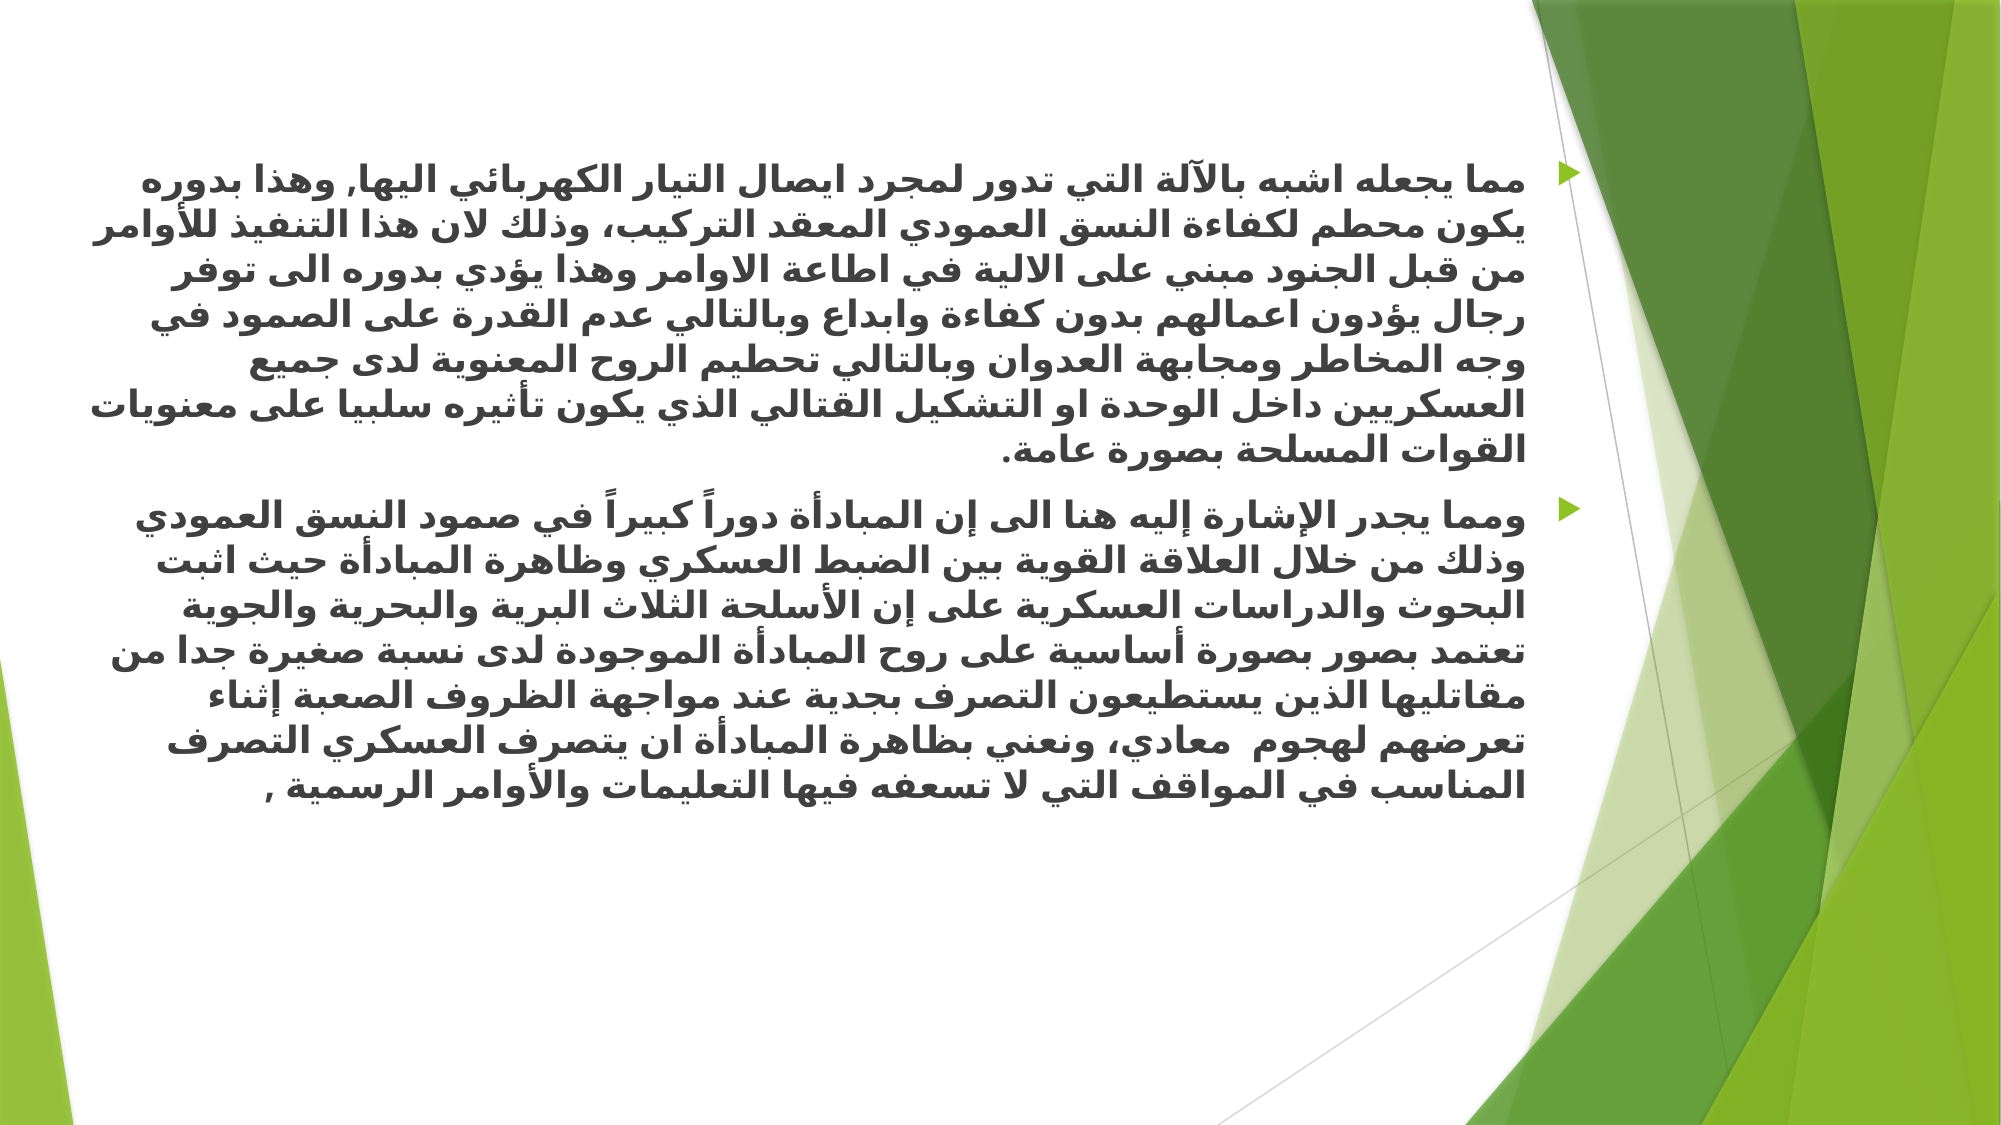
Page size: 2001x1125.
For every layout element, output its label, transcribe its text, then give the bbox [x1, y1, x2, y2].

list مما يجعله اشبه بالآلة التي تدور لمجرد ايصال التيار الكهربائي اليها, وهذا بدوره يكون محطم لكفاءة النسق العمودي المعقد التركيب، وذلك لان هذا التنفيذ للأوامر من قبل الجنود مبني على الالية في اطاعة الاوامر وهذا يؤدي بدوره الى توفر رجال يؤدون اعمالهم بدون كفاءة وابداع وبالتالي عدم القدرة على الصمود في وجه المخاطر ومجابهة العدوان وبالتالي تحطيم الروح المعنوية لدى جميع العسكريين داخل الوحدة او التشكيل القتالي الذي يكون تأثيره سلبيا على معنويات القوات المسلحة بصورة عامة. ومما يجدر الإشارة إليه هنا الى إن المبادأة دوراً كبيراً في صمود النسق العمودي وذلك من خلال العلاقة القوية بين الضبط العسكري وظاهرة المبادأة حيث اثبت البحوث والدراسات العسكرية على إن الأسلحة الثلاث البرية والبحرية والجوية تعتمد بصور بصورة أساسية على روح المبادأة الموجودة لدى نسبة صغيرة جدا من مقاتليها الذين يستطيعون التصرف بجدية عند مواجهة الظروف الصعبة إثناء تعرضهم لهجوم معادي، ونعني بظاهرة المبادأة ان يتصرف العسكري التصرف المناسب في المواقف التي لا تسعفه فيها التعليمات والأوامر الرسمية , [66, 81, 1600, 992]
